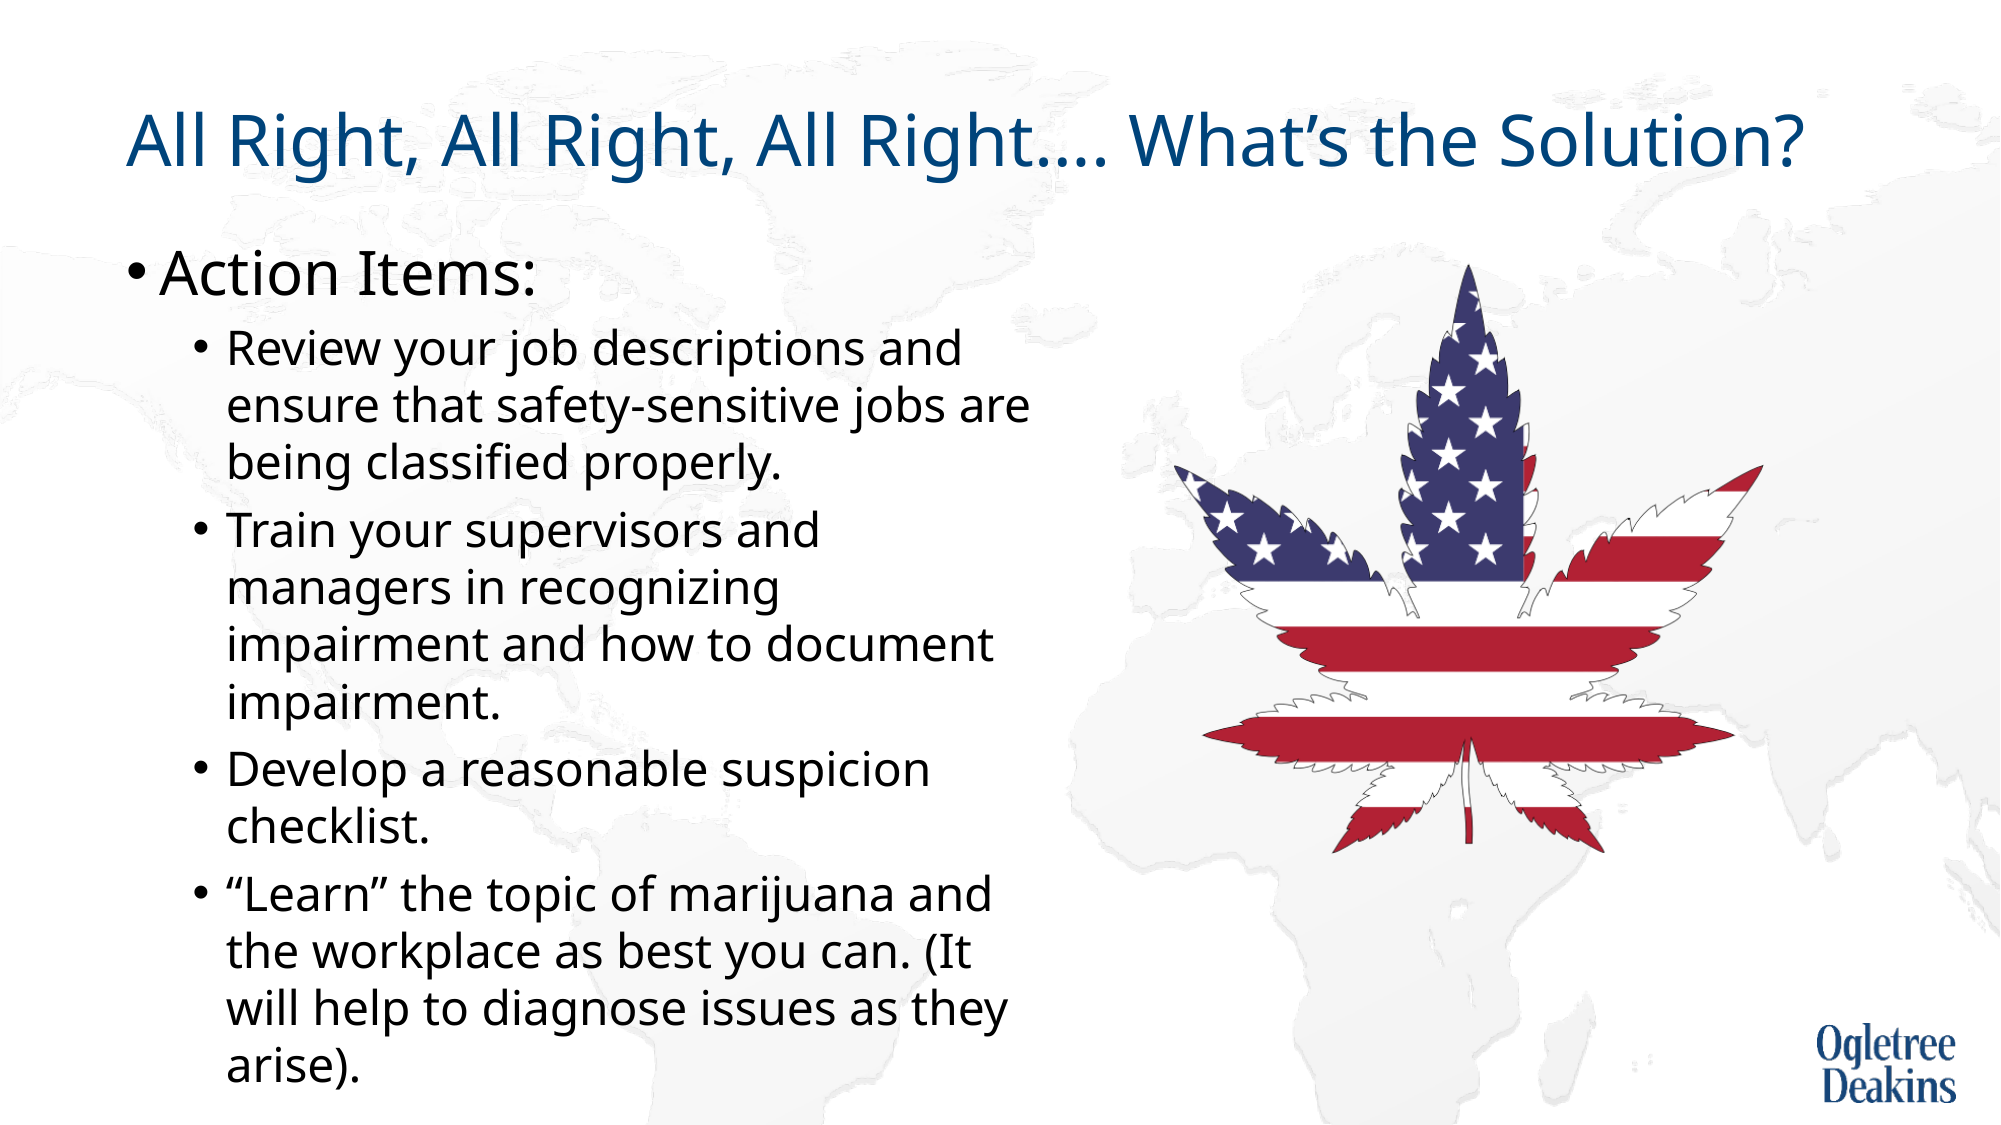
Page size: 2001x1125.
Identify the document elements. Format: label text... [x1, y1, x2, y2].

title All Right, All Right, All Right…. What’s the Solution? [111, 59, 1863, 227]
picture [1164, 255, 1773, 864]
list Action Items: Review your job descriptions and ensure that safety-sensitive jobs are being classified properly. Train your supervisors and managers in recognizing impairment and how to document impairment. Develop a reasonable suspicion checklist. “Learn” the topic of marijuana and the workplace as best you can. (It will help to diagnose issues as they arise). [111, 226, 1058, 1100]
picture [1817, 1023, 1956, 1103]
